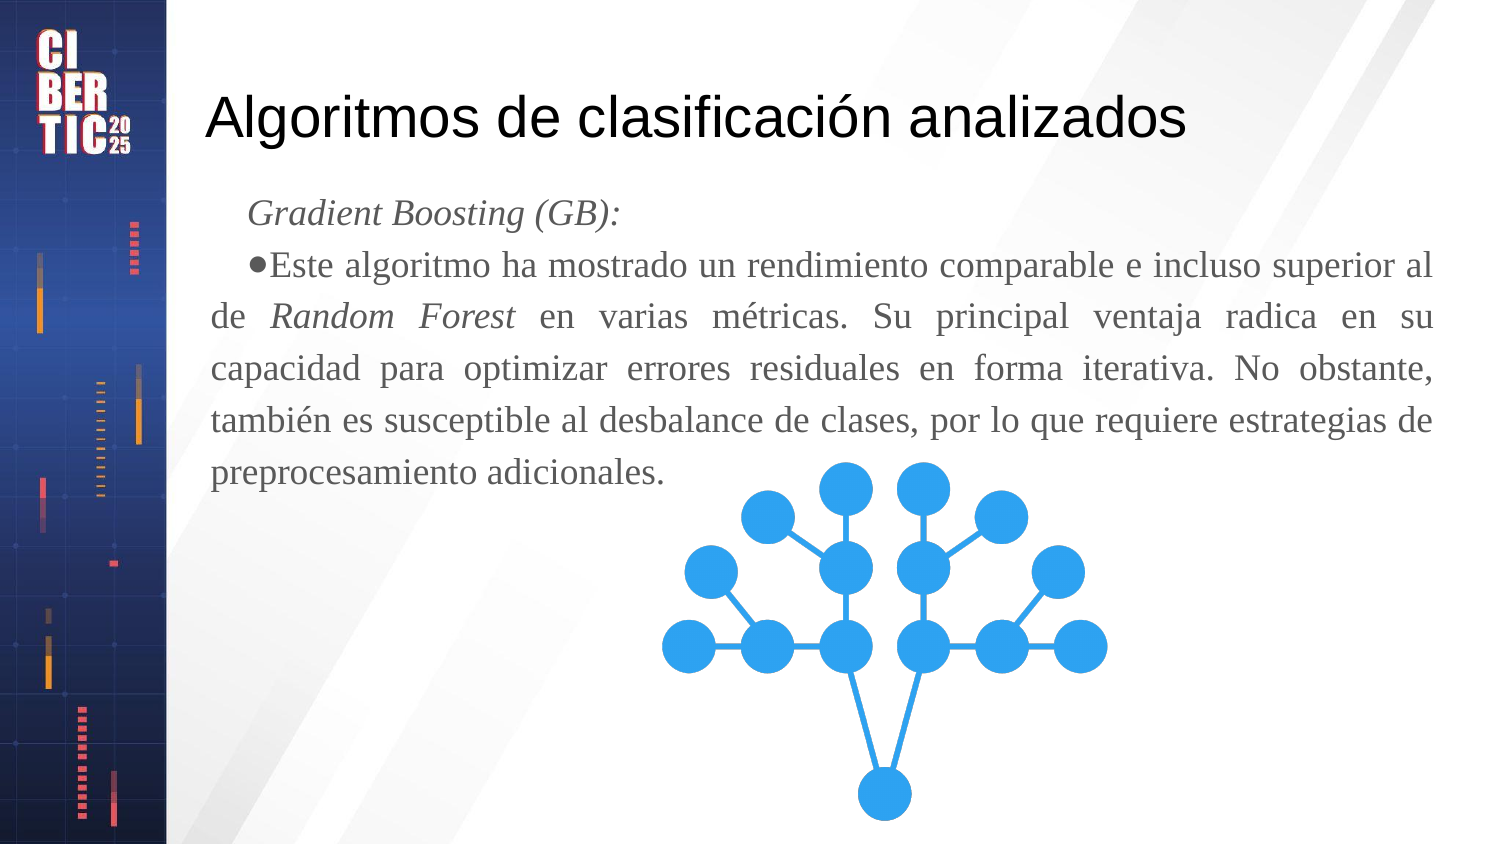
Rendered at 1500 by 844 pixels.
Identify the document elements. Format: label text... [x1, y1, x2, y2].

title Algoritmos de clasificación analizados [190, 72, 1302, 166]
list Gradient Boosting (GB): Este algoritmo ha mostrado un rendimiento comparable e incluso superior al de Random Forest en varias métricas. Su principal ventaja radica en su capacidad para optimizar errores residuales en forma iterativa. No obstante, también es susceptible al desbalance de clases, por lo que requiere estrategias de preprocesamiento adicionales. [120, 166, 1451, 703]
picture [0, 0, 1500, 844]
